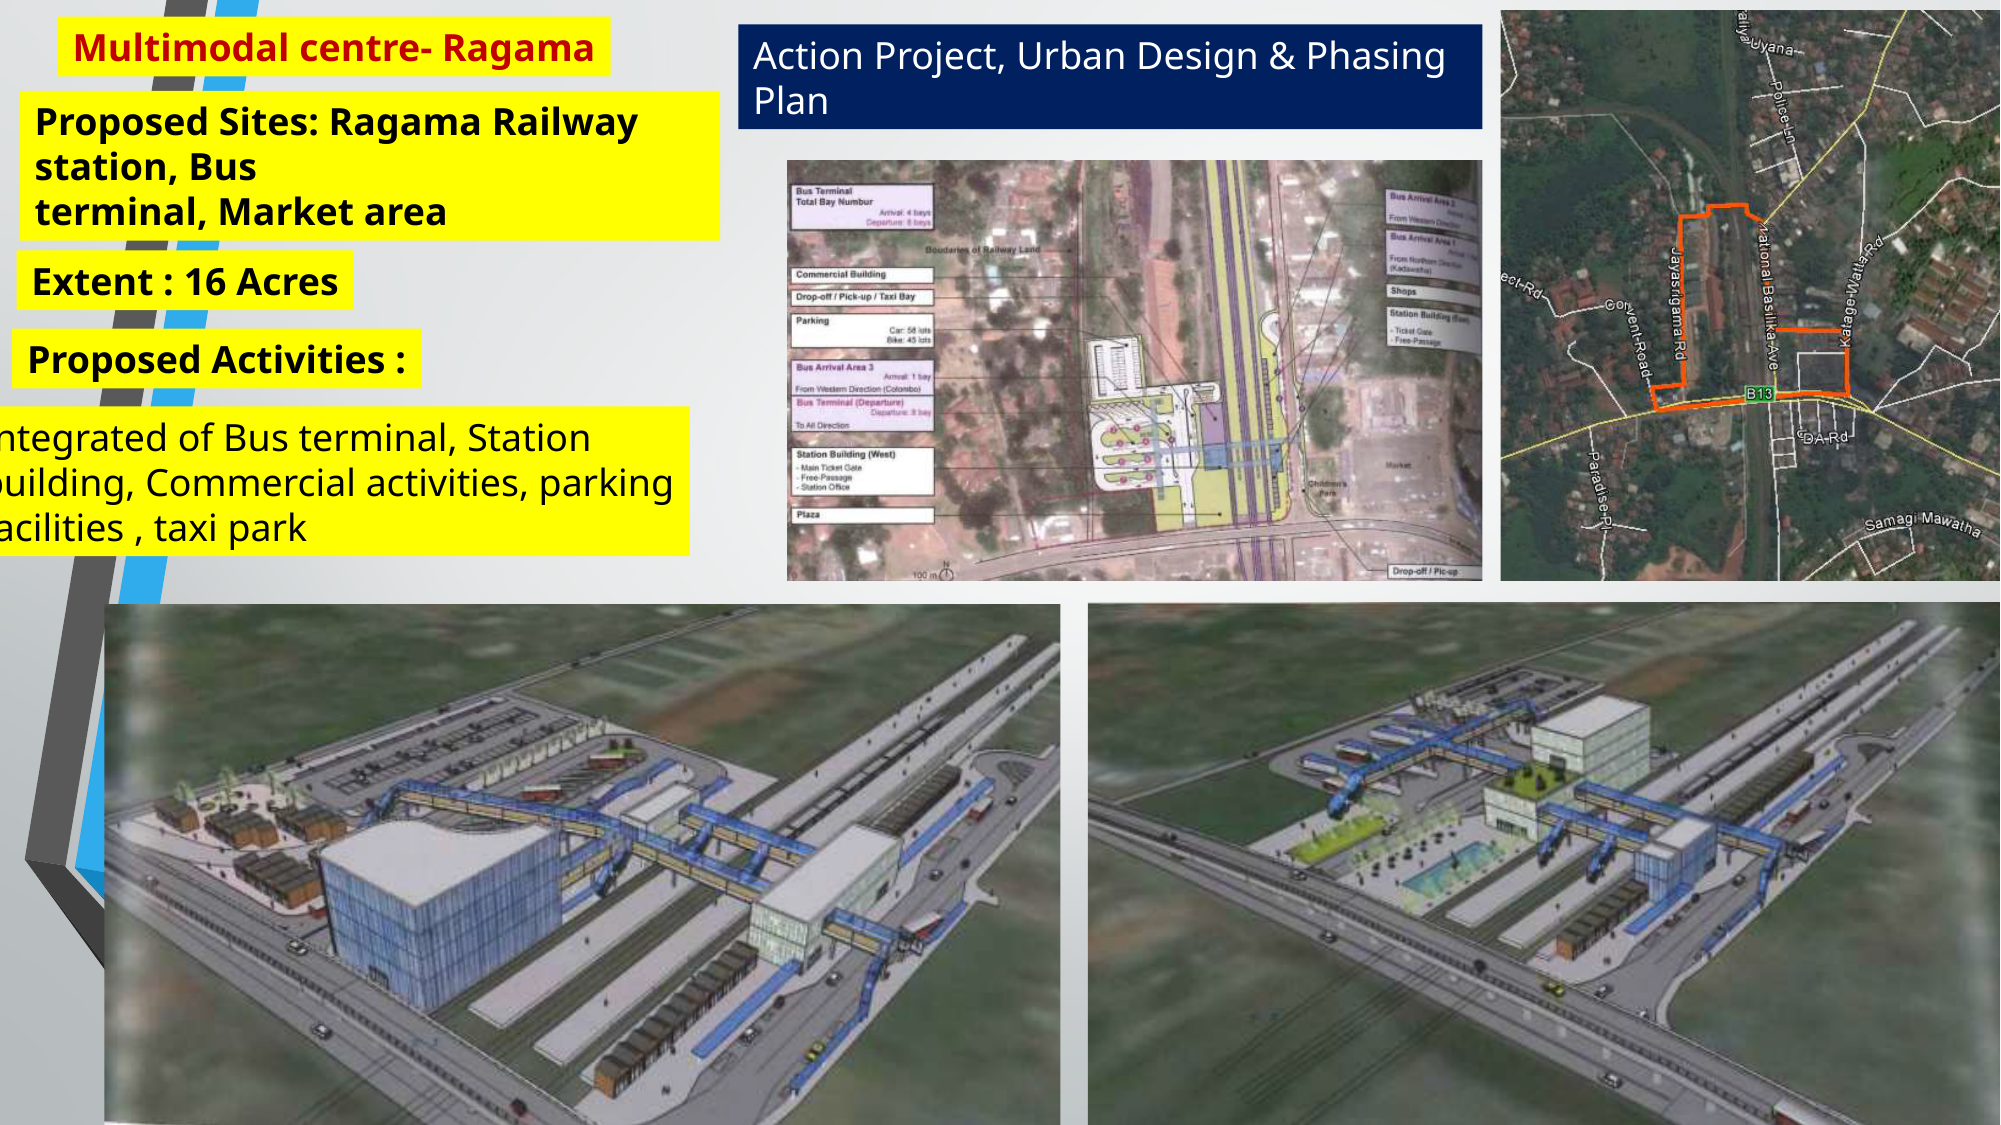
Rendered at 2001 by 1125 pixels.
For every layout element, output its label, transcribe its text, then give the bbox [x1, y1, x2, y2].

text_box Proposed Sites: Ragama Railway station, Bus terminal, Market area [19, 90, 721, 241]
text_box Proposed Activities : [12, 328, 422, 389]
picture [1087, 602, 2000, 1125]
text_box Action Project, Urban Design & Phasing Plan [738, 24, 1483, 130]
text_box Multimodal centre- Ragama [57, 16, 611, 77]
text_box Extent : 16 Acres [16, 250, 354, 311]
picture [104, 604, 1061, 1125]
picture [786, 159, 1483, 582]
picture [1500, 10, 2000, 581]
text_box Integrated of Bus terminal, Station building, Commercial activities, parking facilities , taxi park [0, 406, 690, 557]
